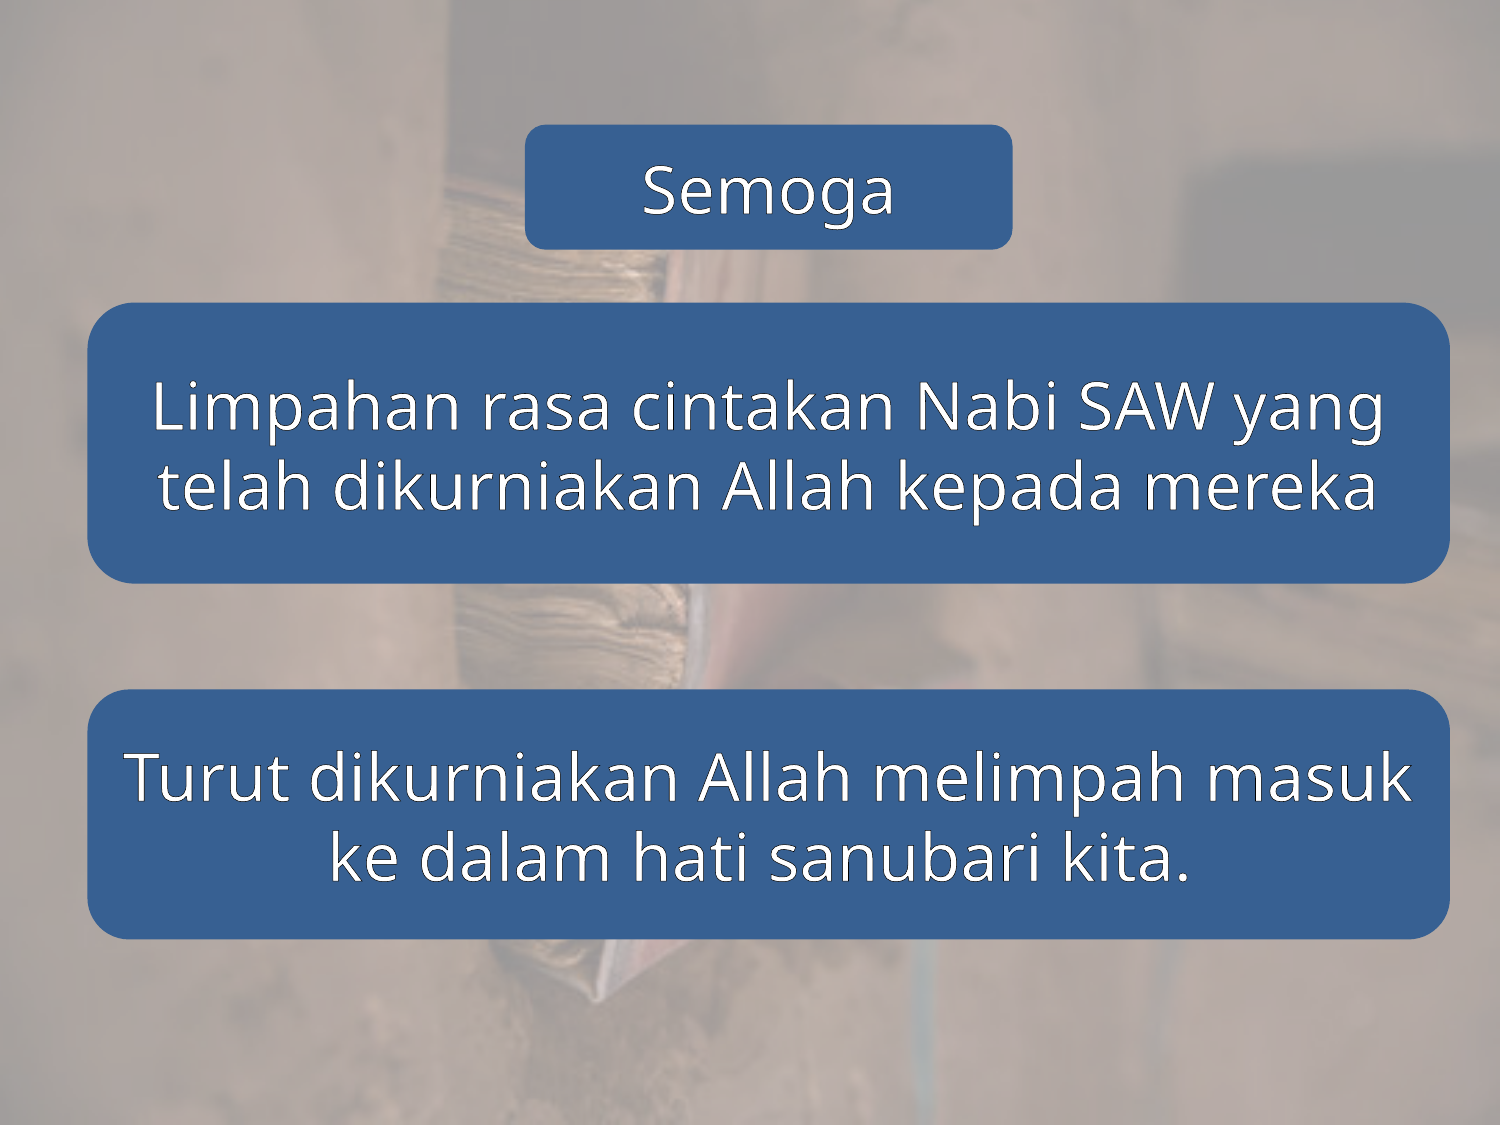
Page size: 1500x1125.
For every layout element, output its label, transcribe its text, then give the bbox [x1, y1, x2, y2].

text_box Semoga [524, 124, 1013, 250]
text_box Turut dikurniakan Allah melimpah masuk ke dalam hati sanubari kita. [87, 689, 1450, 940]
text_box Limpahan rasa cintakan Nabi SAW yang telah dikurniakan Allah kepada mereka [87, 302, 1450, 584]
